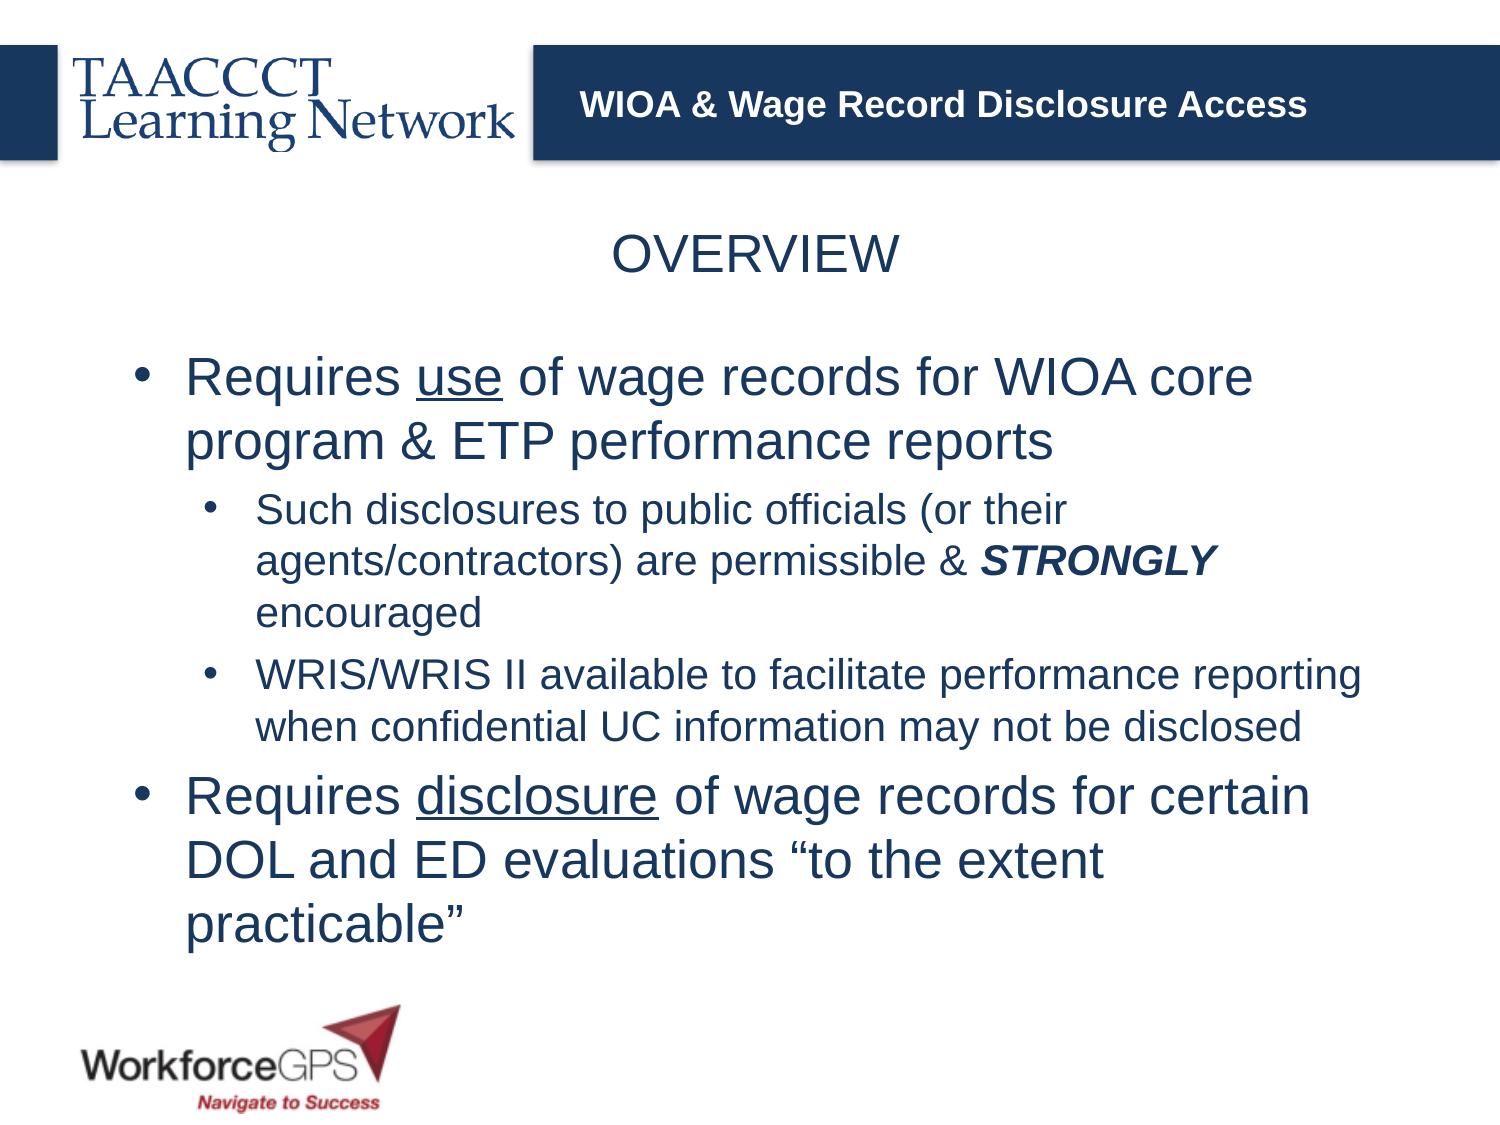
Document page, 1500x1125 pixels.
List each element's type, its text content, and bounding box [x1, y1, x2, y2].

picture [78, 1004, 404, 1114]
list OVERVIEW Requires use of wage records for WIOA core program & ETP performance reports Such disclosures to public officials (or their agents/contractors) are permissible & STRONGLY encouraged WRIS/WRIS II available to facilitate performance reporting when confidential UC information may not be disclosed Requires disclosure of wage records for certain DOL and ED evaluations “to the extent practicable” [118, 211, 1394, 1008]
text_box WIOA & Wage Record Disclosure Access [564, 45, 1425, 161]
